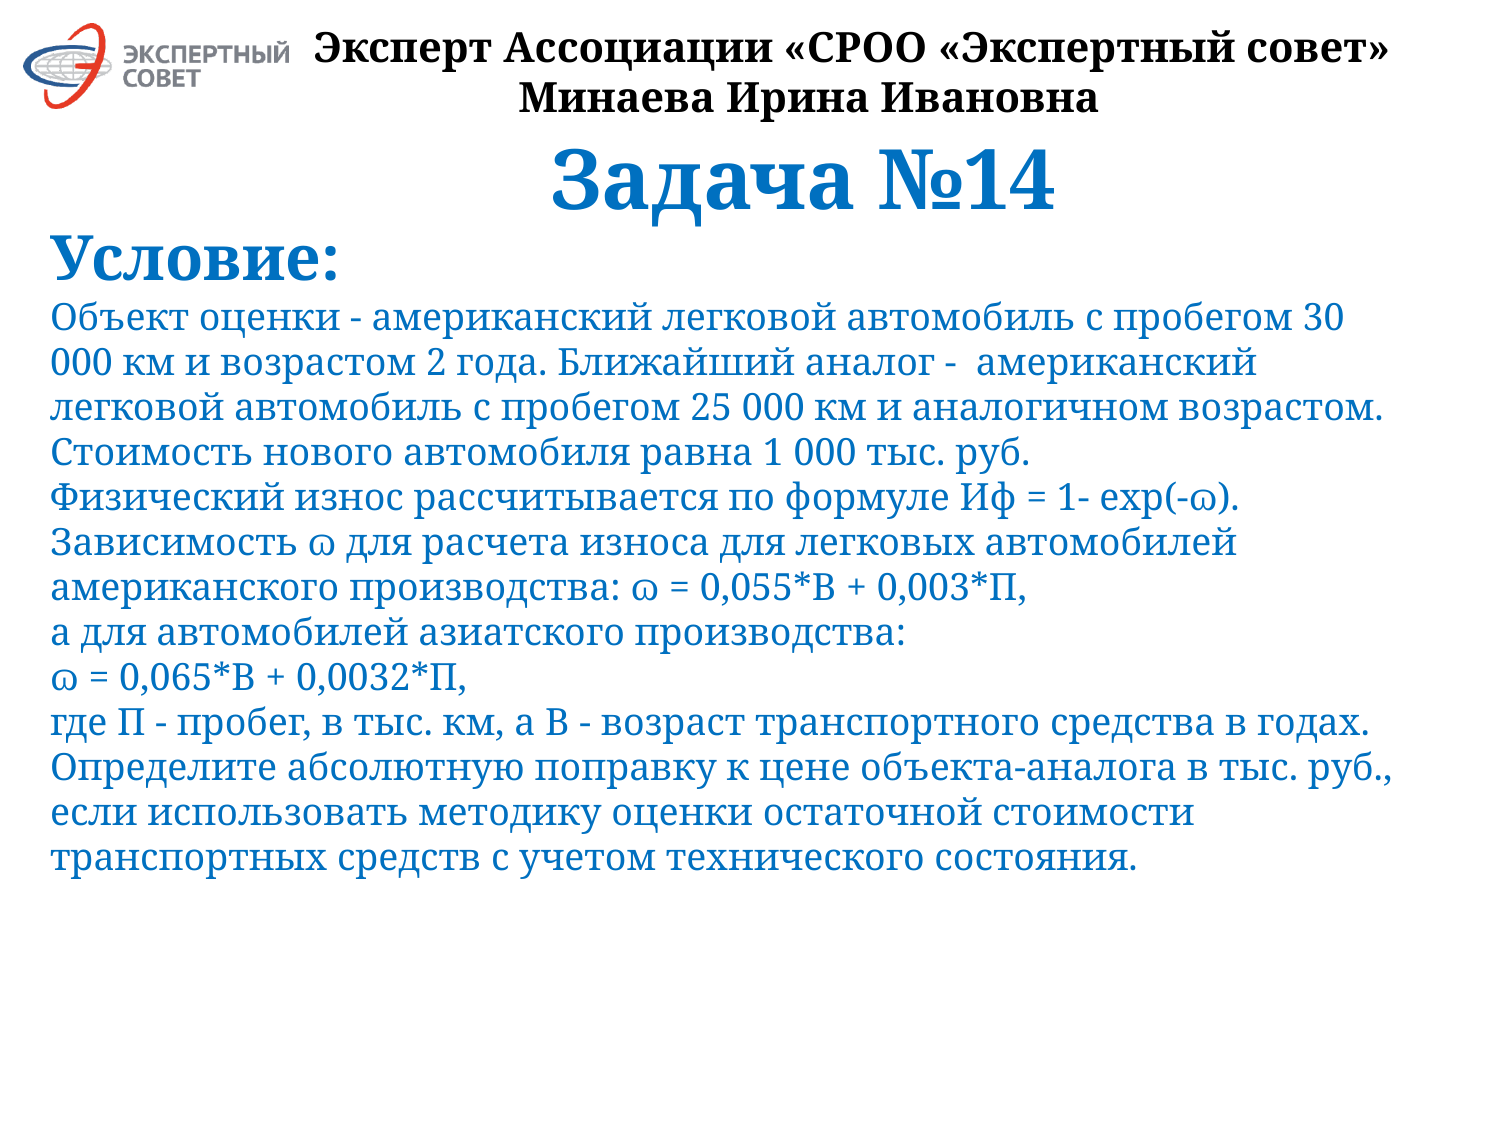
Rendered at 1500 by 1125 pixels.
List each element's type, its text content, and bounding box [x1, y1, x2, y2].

text_box Задача №14 [222, 105, 1407, 247]
picture [23, 23, 289, 109]
text_box Условие: Объект оценки - американский легковой автомобиль с пробегом 30 000 км и возрастом 2 года. Ближайший аналог - американский легковой автомобиль с пробегом 25 000 км и аналогичном возрастом. Стоимость нового автомобиля равна 1 000 тыс. руб. Физический износ рассчитывается по формуле Иф = 1- exp(-ɷ). Зависимость ɷ для расчета износа для легковых автомобилей американского производства: ɷ = 0,055*В + 0,003*П, а для автомобилей азиатского производства: ɷ = 0,065*В + 0,0032*П, где П - пробег, в тыс. км, а В - возраст транспортного средства в годах. Определите абсолютную поправку к цене объекта-аналога в тыс. руб., если использовать методику оценки остаточной стоимости транспортных средств с учетом технического состояния. [35, 210, 1427, 1125]
text_box Эксперт Ассоциации «СРОО «Экспертный совет» Минаева Ирина Ивановна [0, 0, 1500, 141]
